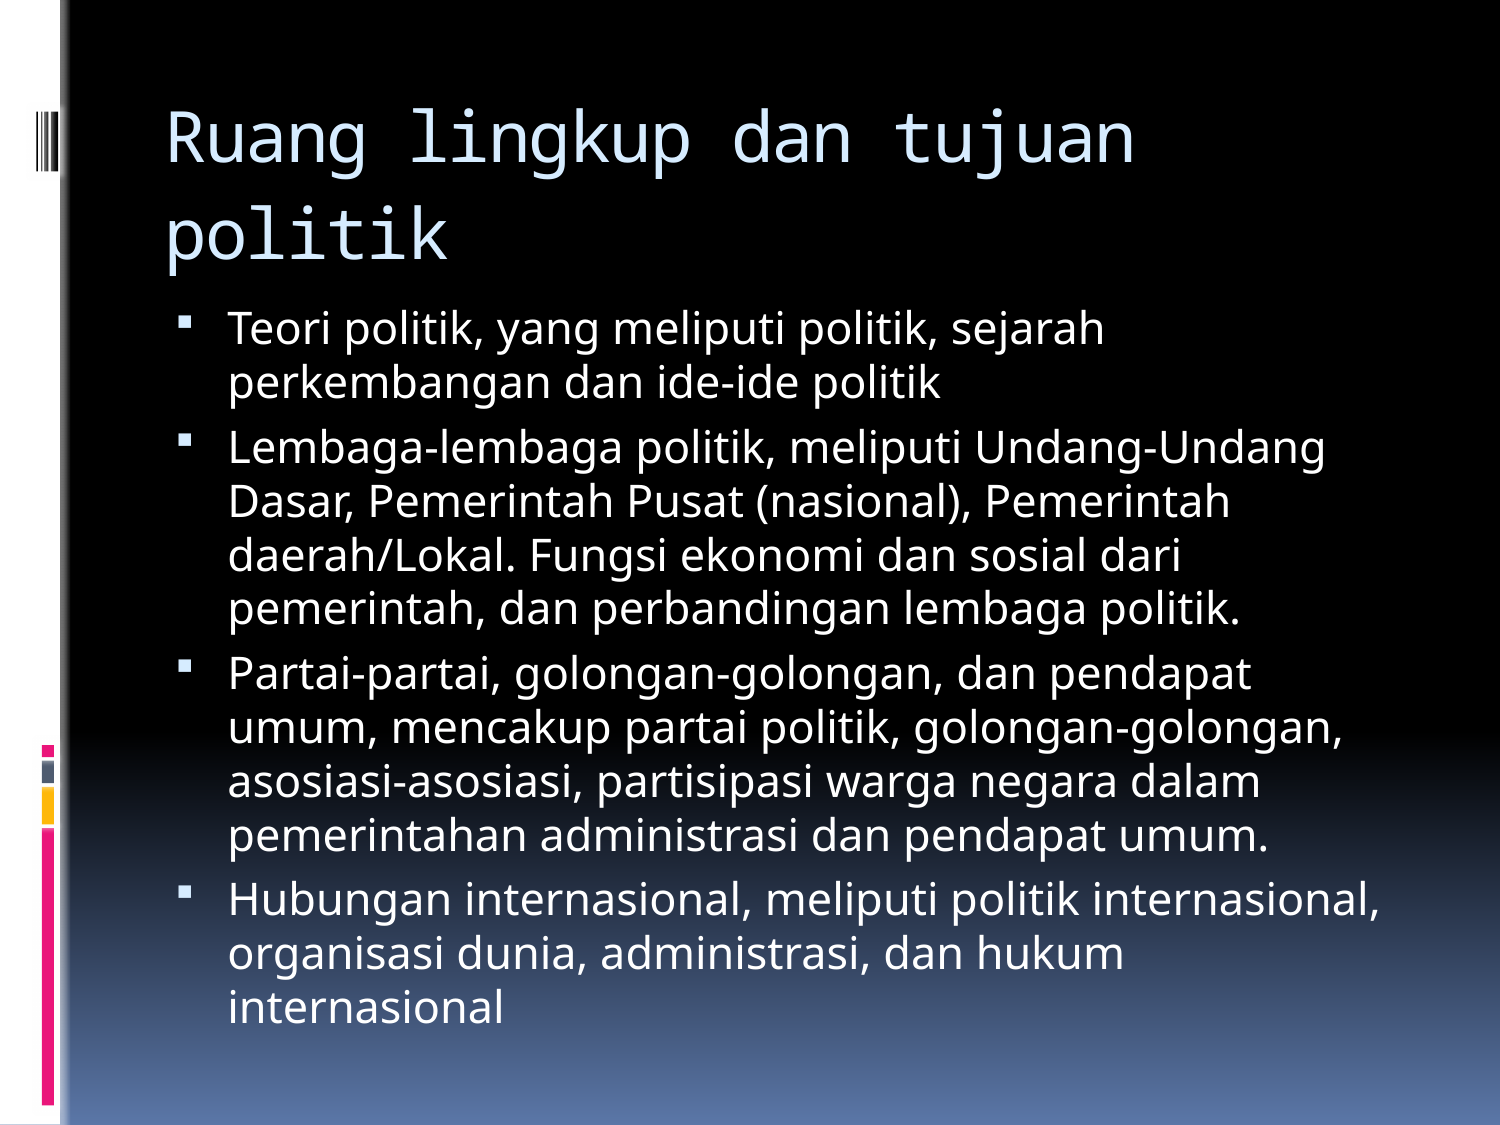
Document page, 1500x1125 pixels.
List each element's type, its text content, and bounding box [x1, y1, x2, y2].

list Teori politik, yang meliputi politik, sejarah perkembangan dan ide-ide politik Lembaga-lembaga politik, meliputi Undang-Undang Dasar, Pemerintah Pusat (nasional), Pemerintah daerah/Lokal. Fungsi ekonomi dan sosial dari pemerintah, dan perbandingan lembaga politik. Partai-partai, golongan-golongan, dan pendapat umum, mencakup partai politik, golongan-golongan, asosiasi-asosiasi, partisipasi warga negara dalam pemerintahan administrasi dan pendapat umum. Hubungan internasional, meliputi politik internasional, organisasi dunia, administrasi, dan hukum internasional [150, 292, 1425, 1043]
title Ruang lingkup dan tujuan politik [150, 83, 1425, 234]
